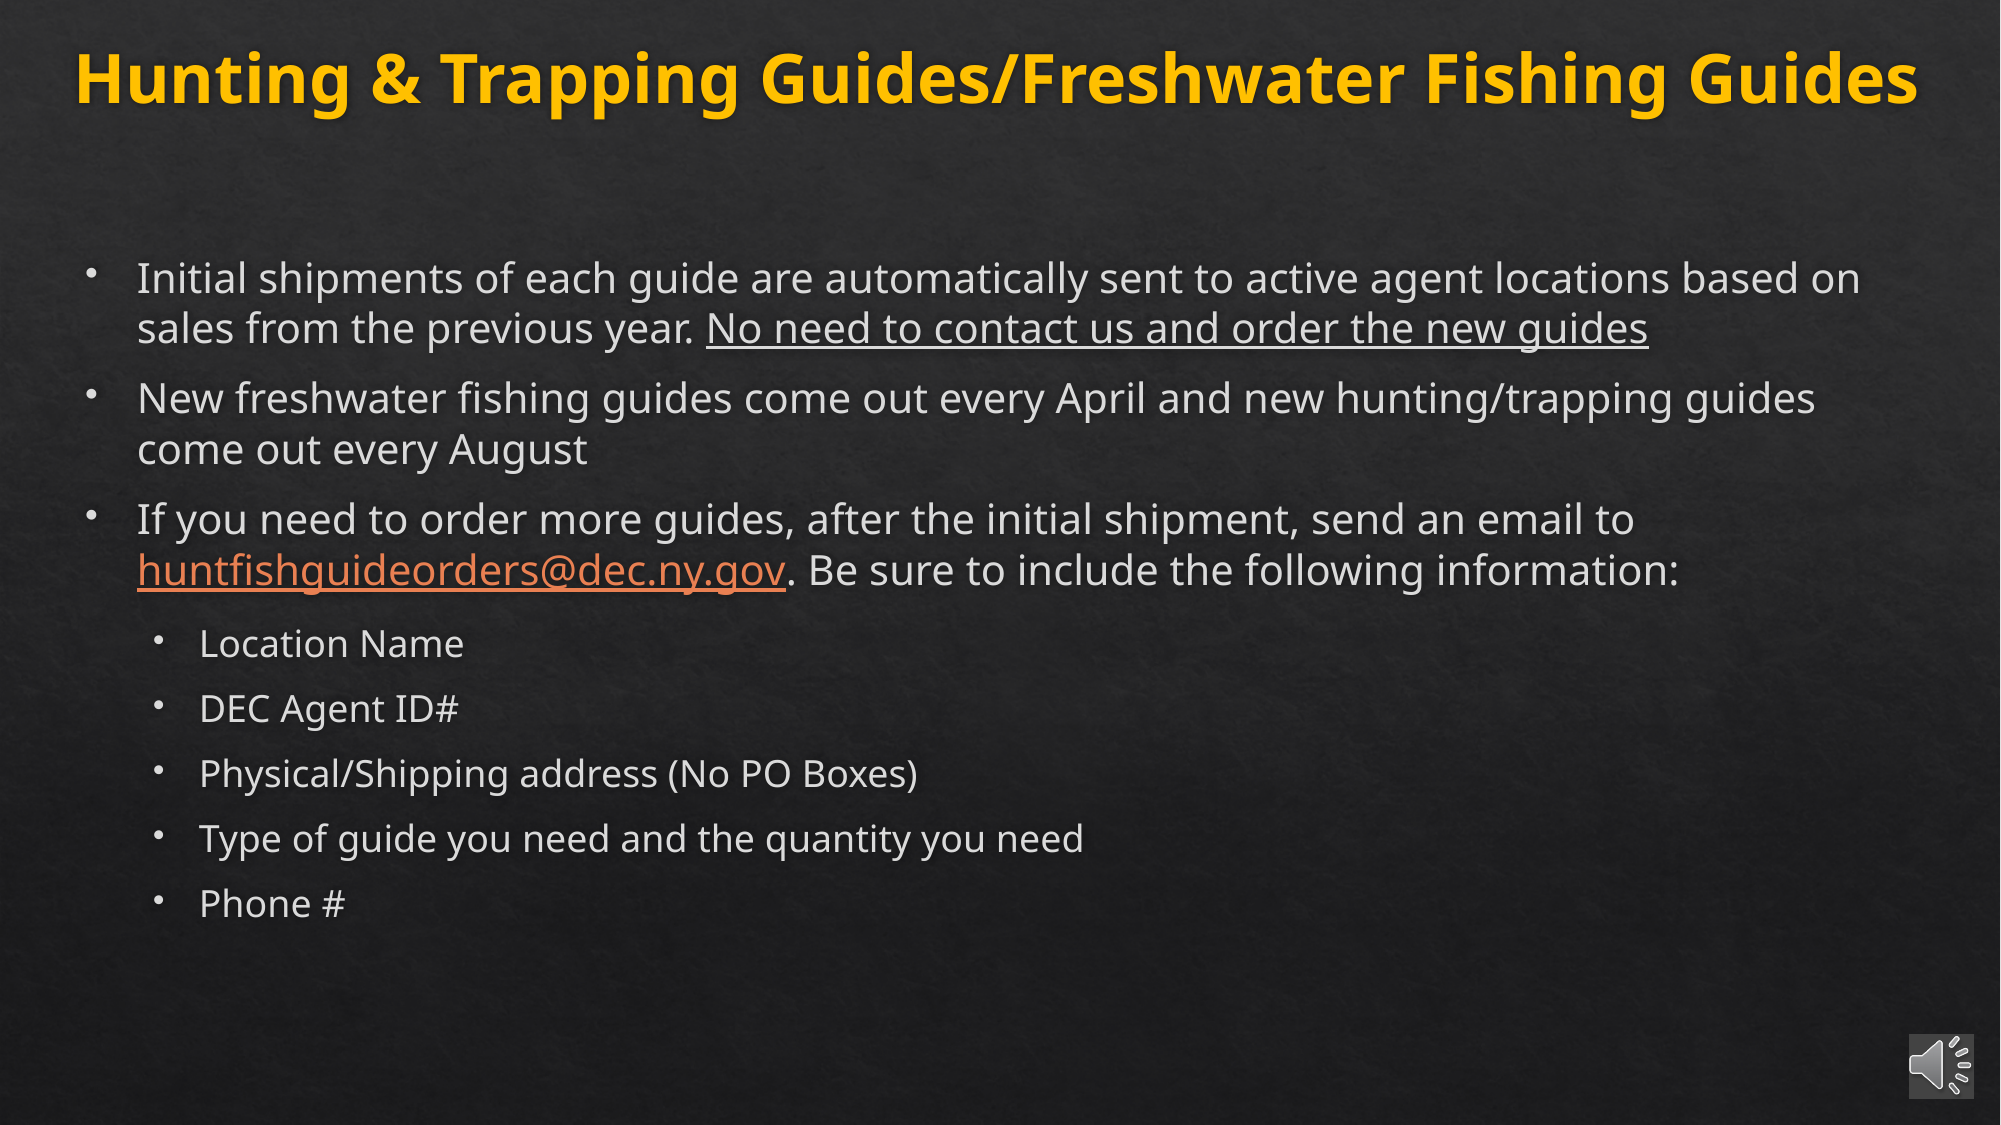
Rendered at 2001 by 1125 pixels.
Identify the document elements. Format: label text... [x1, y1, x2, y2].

picture [1908, 1033, 1976, 1101]
list Initial shipments of each guide are automatically sent to active agent locations based on sales from the previous year. No need to contact us and order the new guides New freshwater fishing guides come out every April and new hunting/trapping guides come out every August If you need to order more guides, after the initial shipment, send an email to huntfishguideorders@dec.ny.gov. Be sure to include the following information: Location Name DEC Agent ID# Physical/Shipping address (No PO Boxes) Type of guide you need and the quantity you need Phone # [65, 243, 1935, 1022]
title Hunting & Trapping Guides/Freshwater Fishing Guides [34, 17, 1960, 136]
